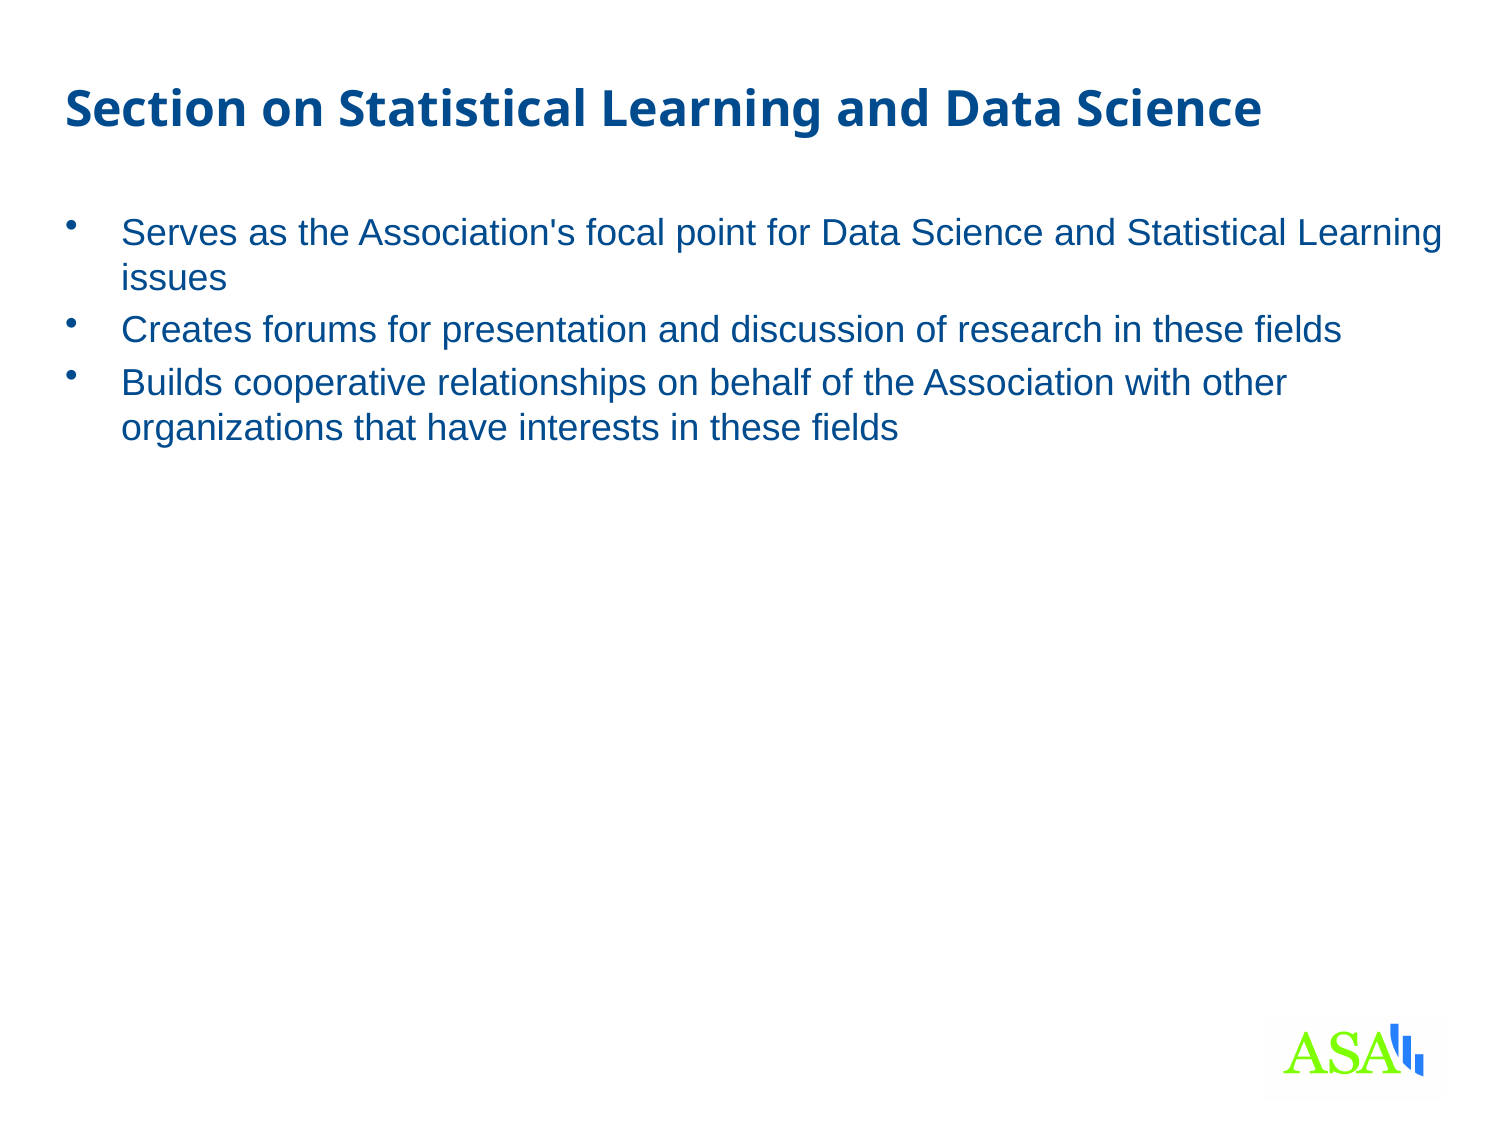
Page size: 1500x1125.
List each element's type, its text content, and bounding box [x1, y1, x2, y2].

title Section on Statistical Learning and Data Science [50, 12, 1463, 200]
picture [1262, 1015, 1446, 1100]
list Serves as the Association's focal point for Data Science and Statistical Learning issues Creates forums for presentation and discussion of research in these fields Builds cooperative relationships on behalf of the Association with other organizations that have interests in these fields [50, 200, 1463, 1000]
